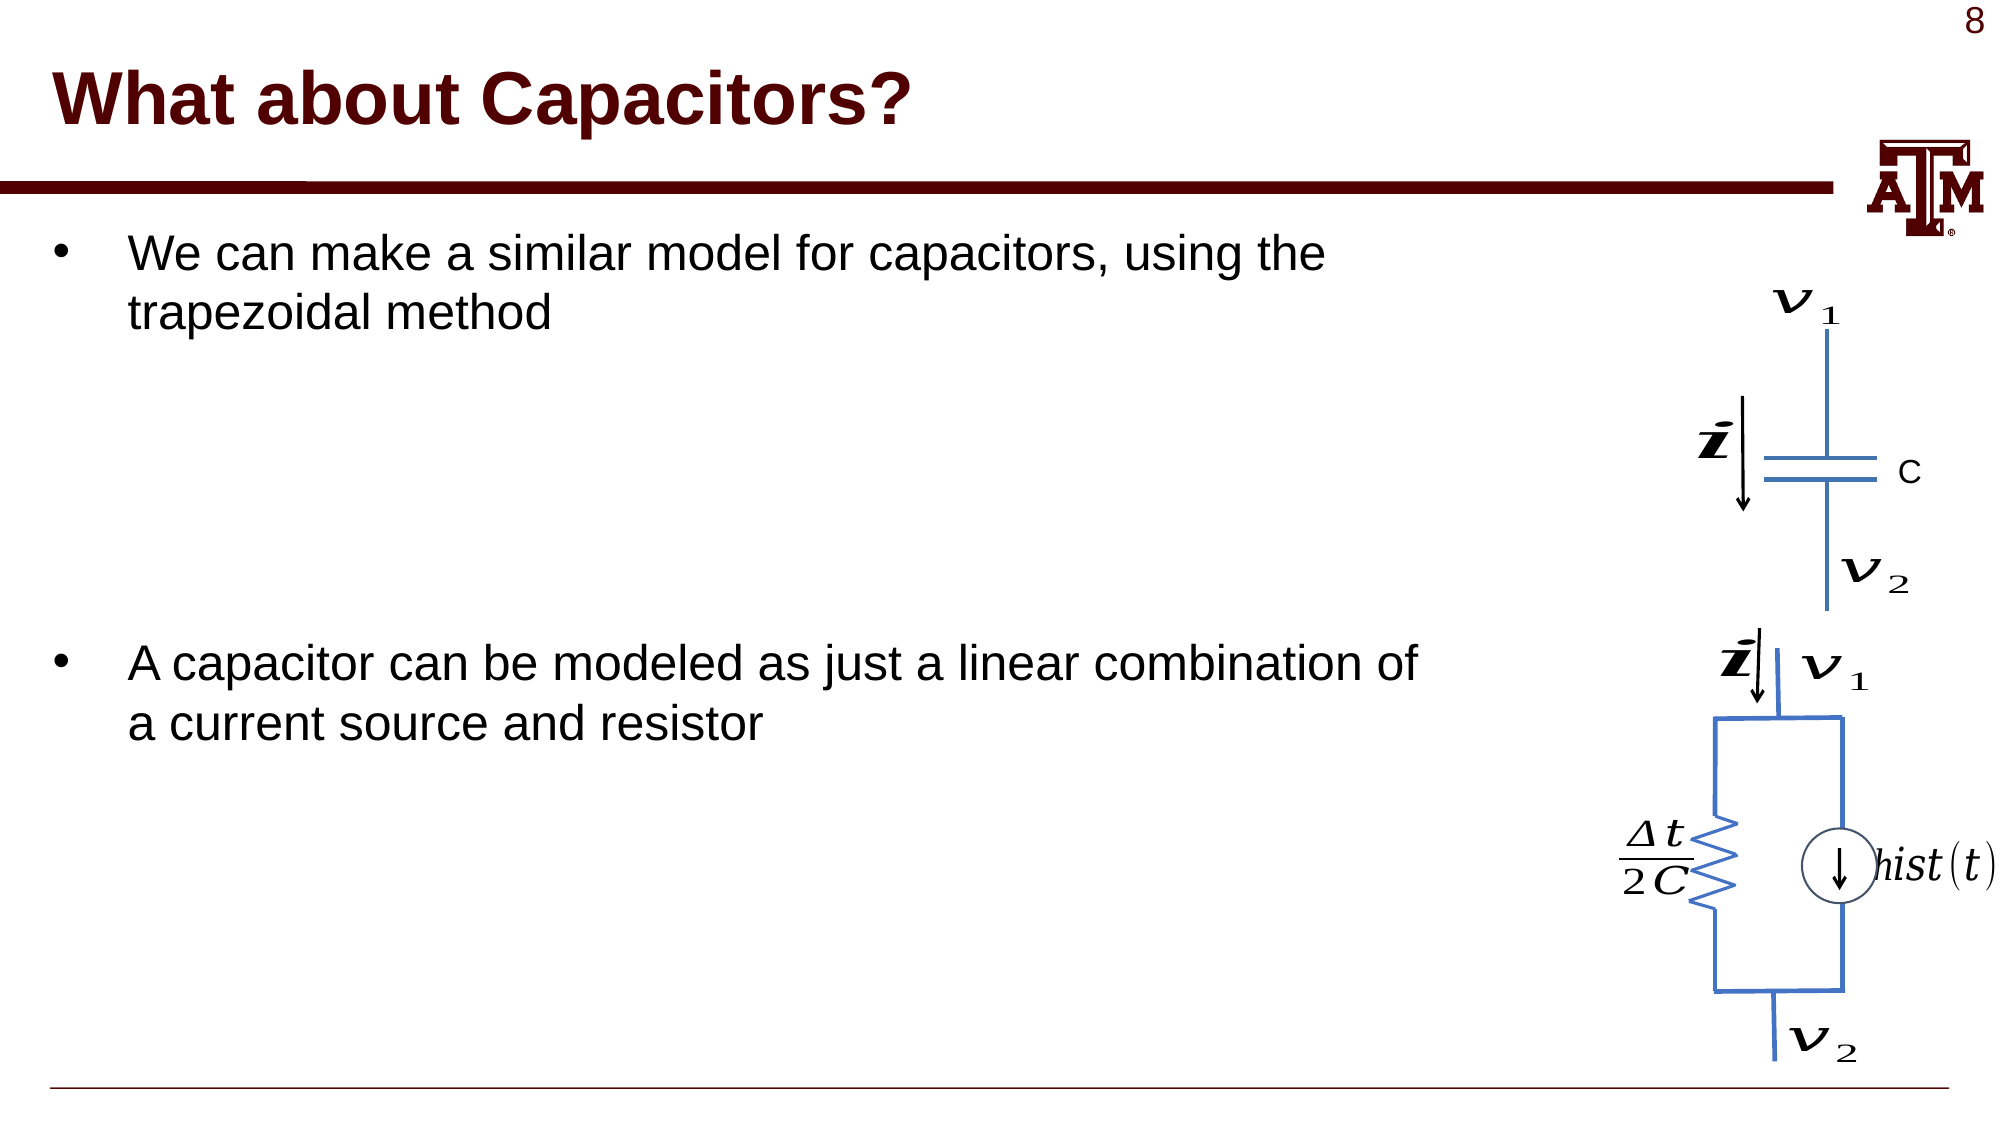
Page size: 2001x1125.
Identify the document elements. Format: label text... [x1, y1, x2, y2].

text_box [1801, 828, 1838, 904]
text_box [1688, 716, 1739, 992]
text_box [1763, 328, 1878, 612]
title What about Capacitors? [37, 12, 1826, 188]
text_box C [1883, 442, 1937, 498]
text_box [1756, 627, 1760, 704]
picture [1850, 112, 2000, 263]
text_box [1846, 829, 1877, 903]
